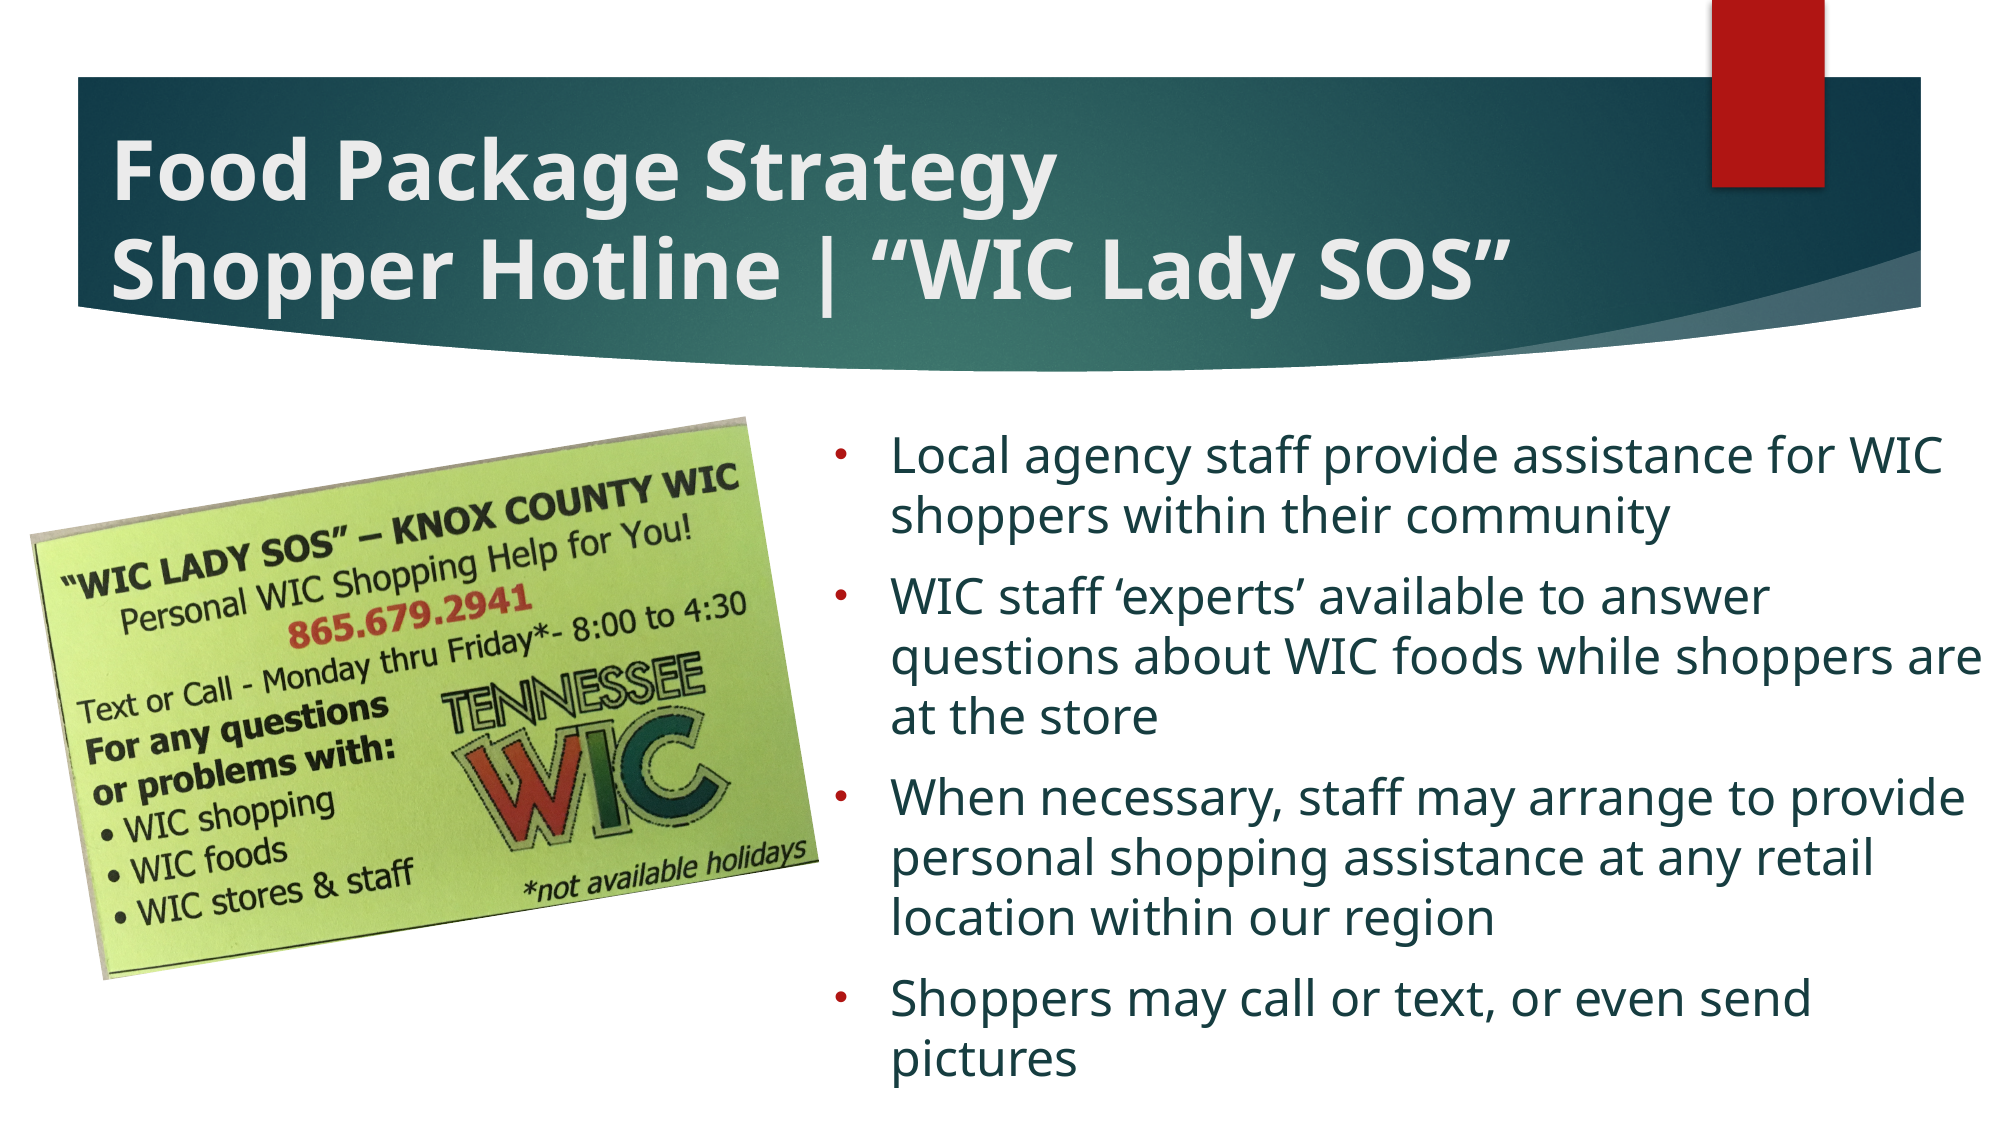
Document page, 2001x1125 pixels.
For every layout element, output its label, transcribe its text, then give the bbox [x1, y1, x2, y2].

title Food Package Strategy Shopper Hotline | “WIC Lady SOS” [95, 114, 1616, 319]
list Local agency staff provide assistance for WIC shoppers within their community WIC staff ‘experts’ available to answer questions about WIC foods while shoppers are at the store When necessary, staff may arrange to provide personal shopping assistance at any retail location within our region Shoppers may call or text, or even send pictures [819, 416, 2000, 1125]
picture [29, 416, 820, 981]
